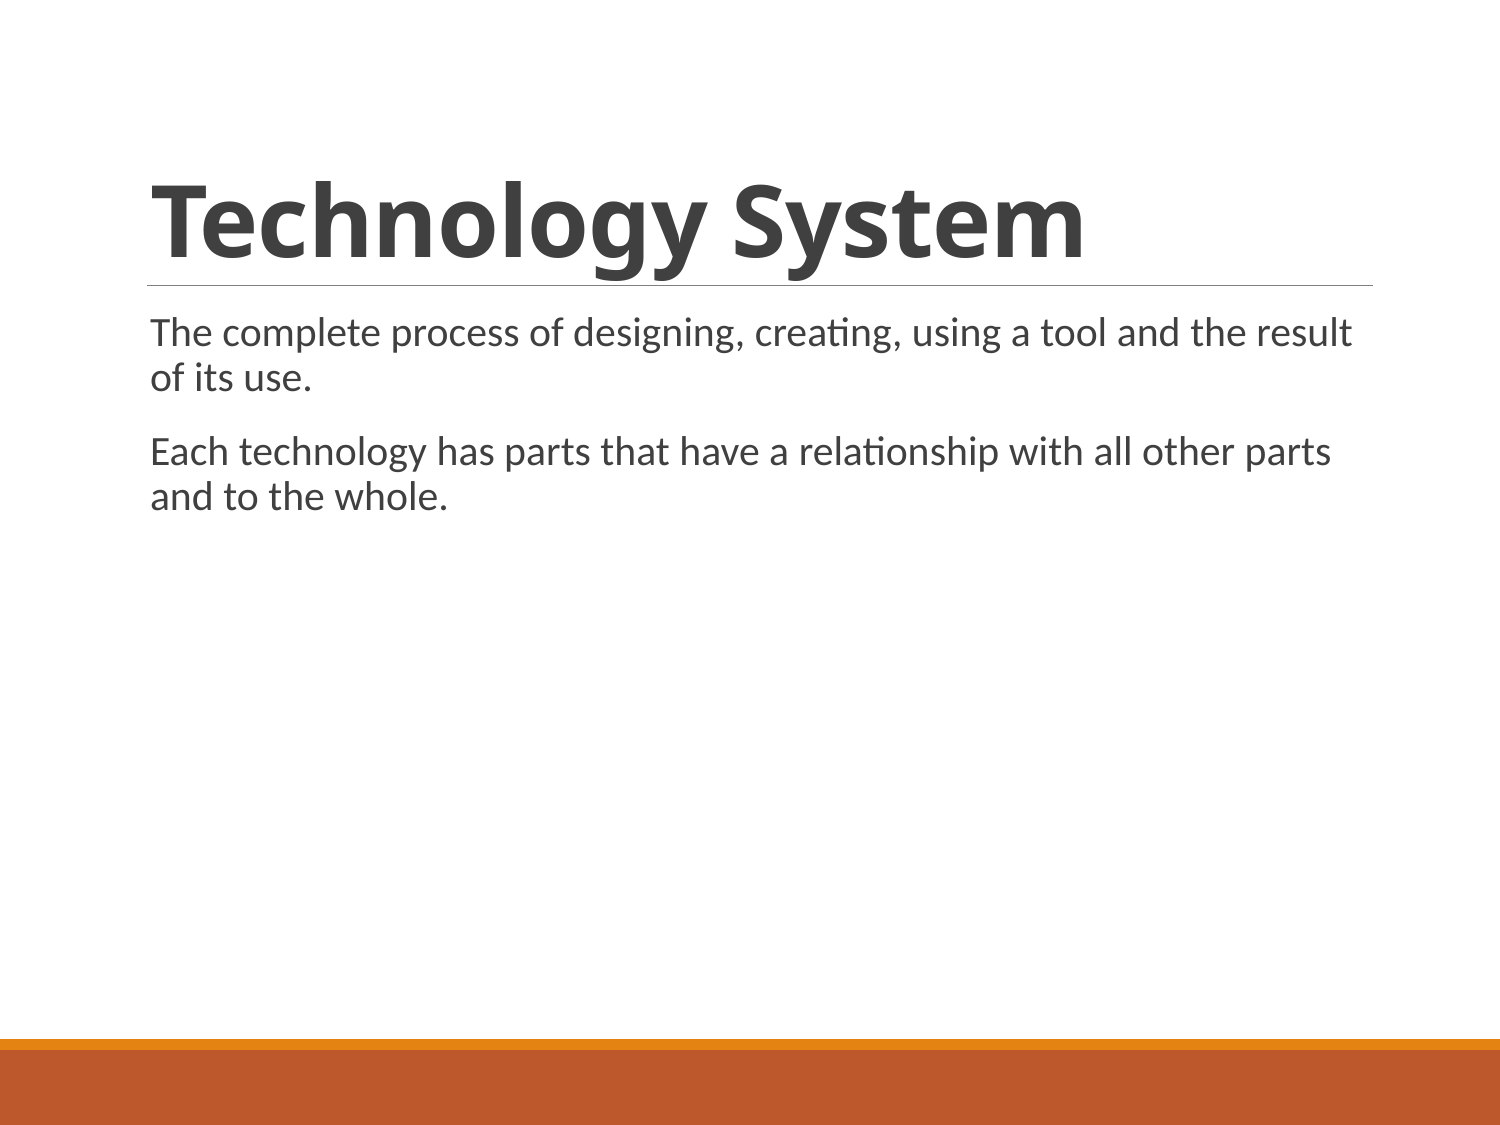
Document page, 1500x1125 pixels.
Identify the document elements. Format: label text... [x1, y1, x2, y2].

list The complete process of designing, creating, using a tool and the result of its use. Each technology has parts that have a relationship with all other parts and to the whole. [135, 302, 1373, 963]
title Technology System [135, 47, 1373, 285]
